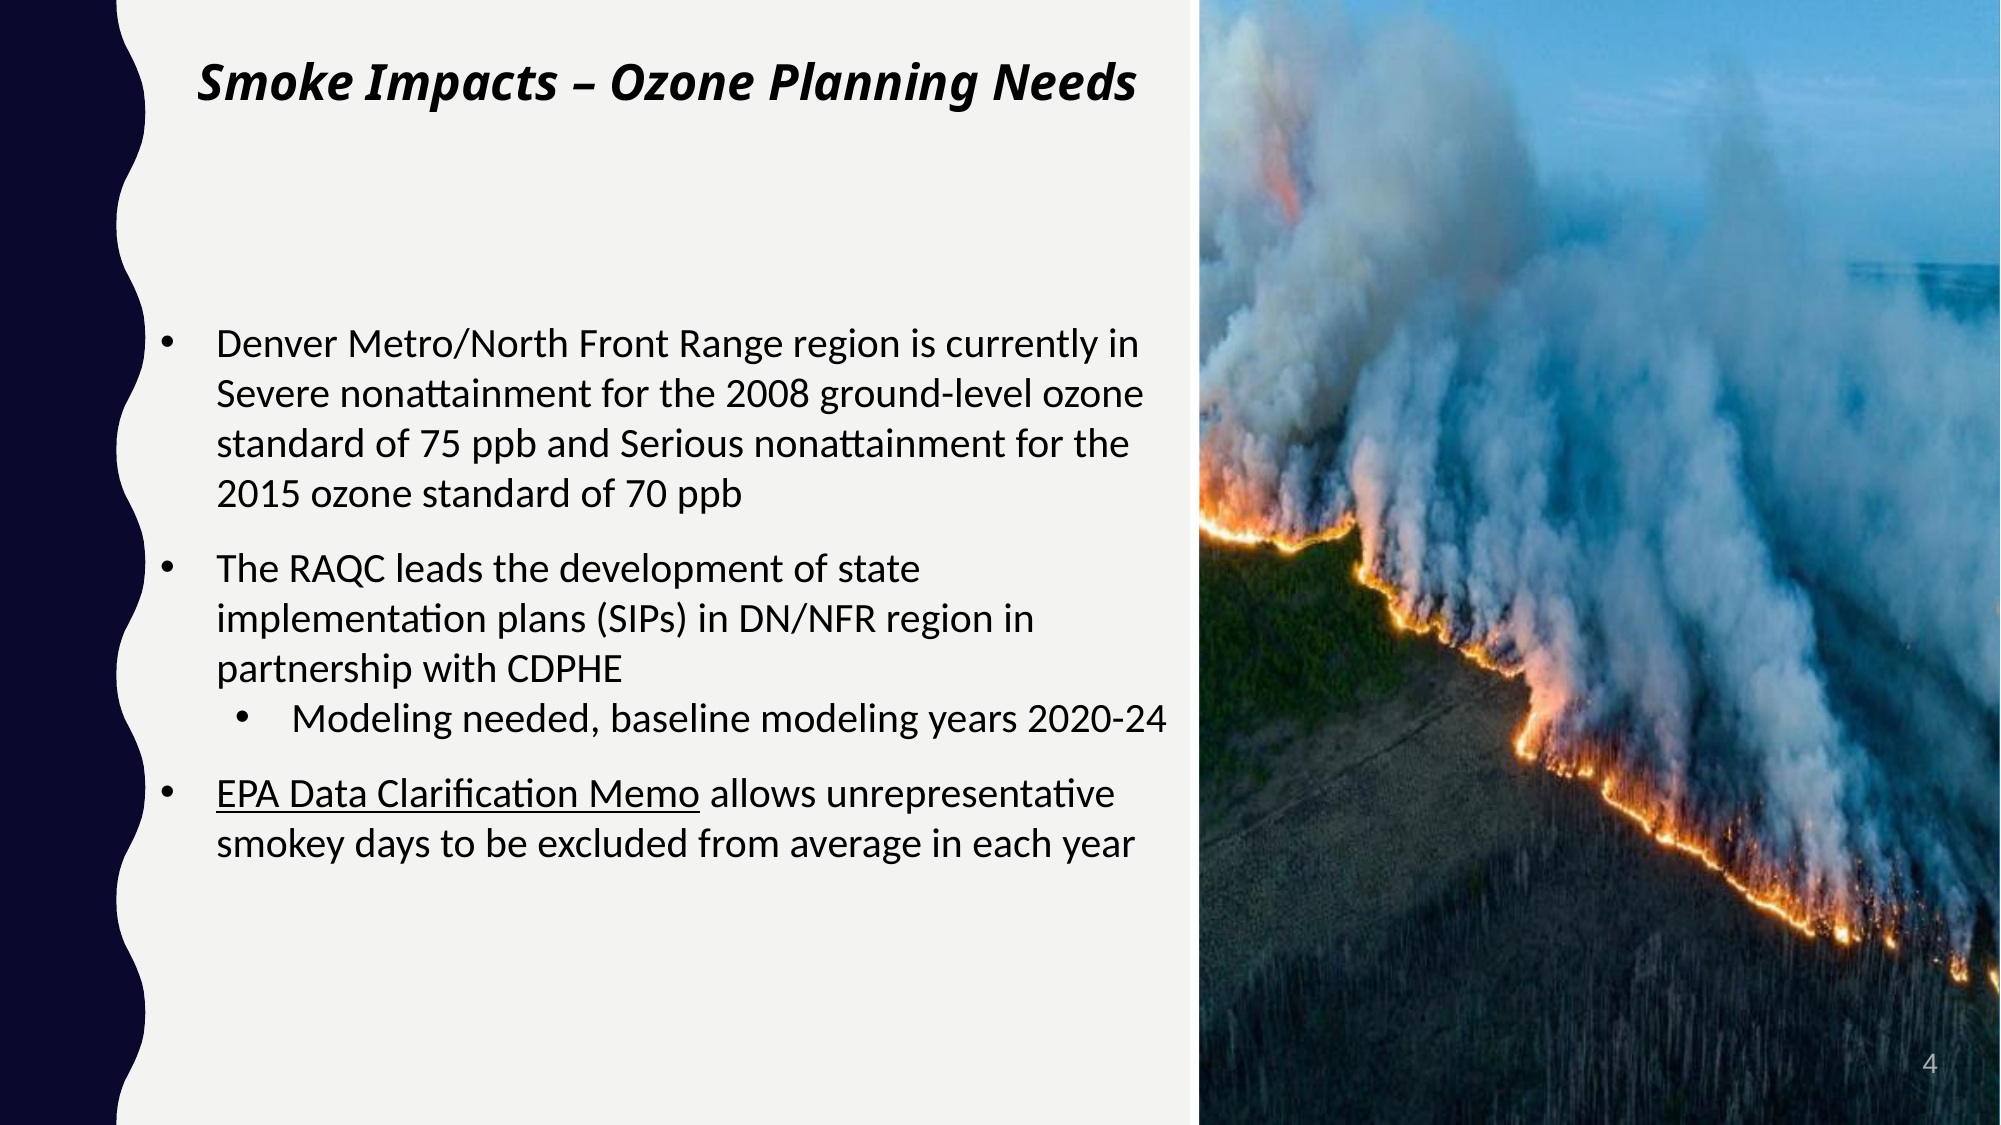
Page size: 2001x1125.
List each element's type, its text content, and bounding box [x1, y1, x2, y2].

text_box Smoke Impacts – Ozone Planning Needs [147, 43, 1190, 118]
text_box Denver Metro/North Front Range region is currently in Severe nonattainment for the 2008 ground-level ozone standard of 75 ppb and Serious nonattainment for the 2015 ozone standard of 70 ppb The RAQC leads the development of state implementation plans (SIPs) in DN/NFR region in partnership with CDPHE Modeling needed, baseline modeling years 2020-24 EPA Data Clarification Memo allows unrepresentative smokey days to be excluded from average in each year [157, 302, 1180, 916]
text_box 4 [1919, 1043, 1957, 1080]
text_box [1195, 0, 2000, 1125]
